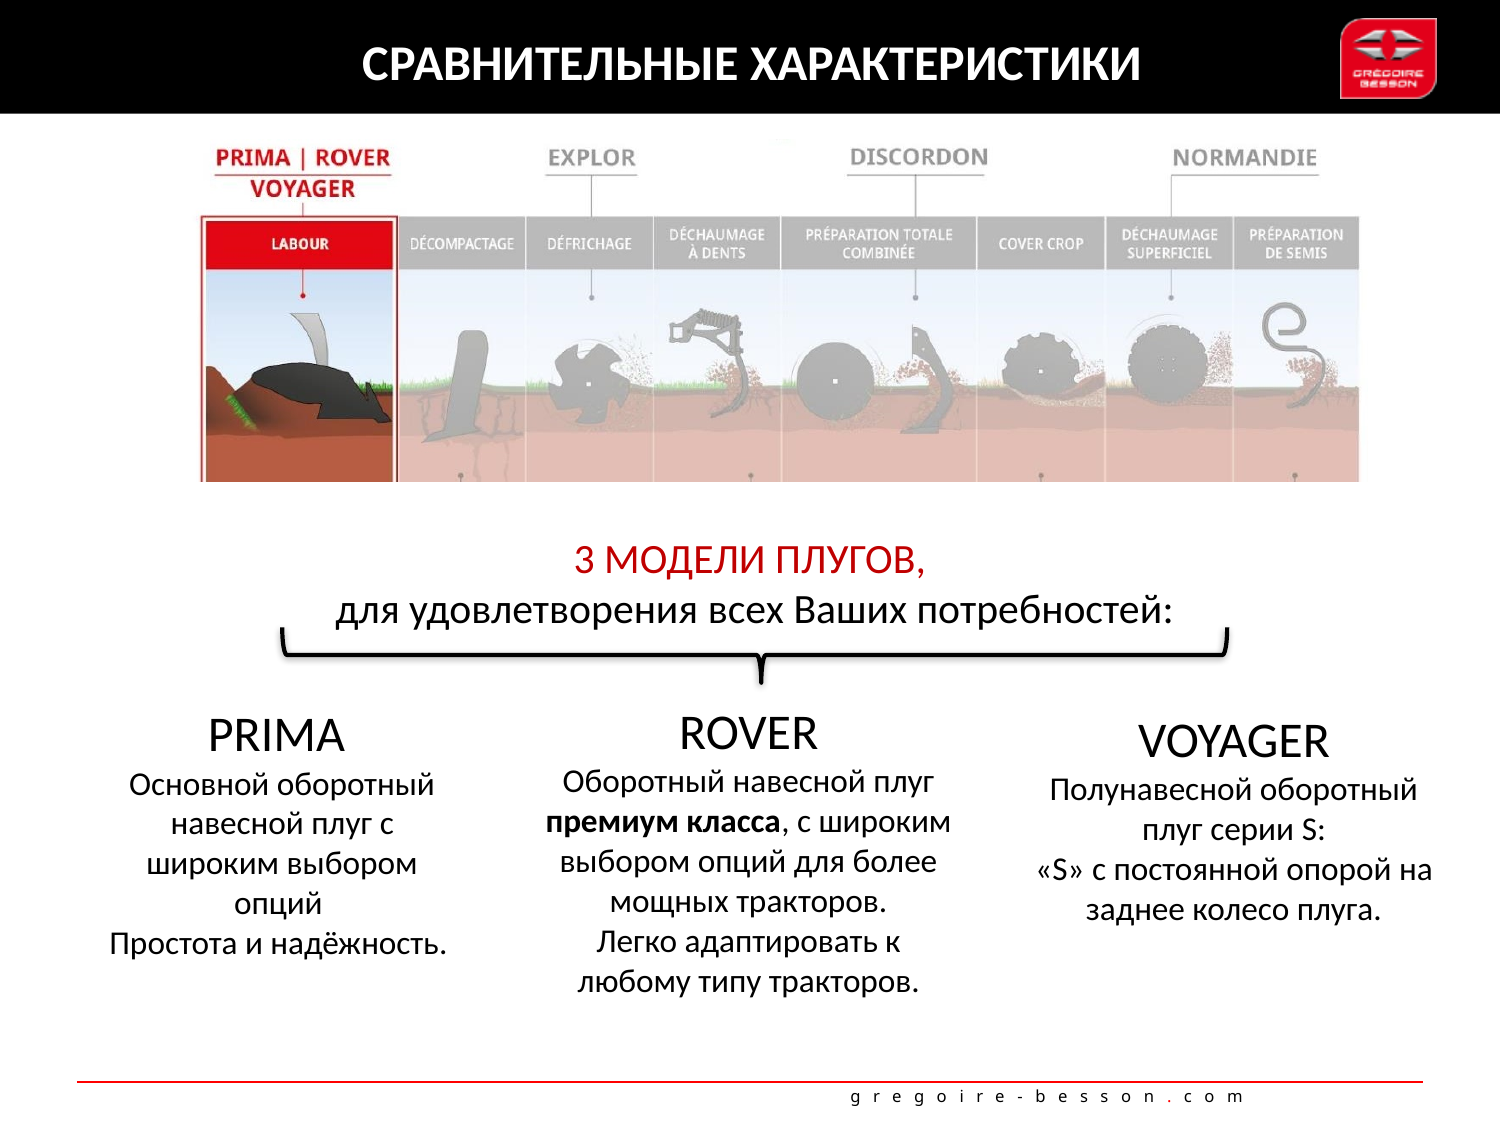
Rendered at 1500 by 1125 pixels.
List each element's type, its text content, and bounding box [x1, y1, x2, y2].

text_box 3 МОДЕЛИ ПЛУГОВ, для удовлетворения всех Ваших потребностей: [73, 510, 1436, 654]
picture [141, 139, 1419, 482]
text_box СРАВНИТЕЛЬНЫЕ ХАРАКТЕРИСТИКИ [175, 23, 1331, 97]
picture [1340, 18, 1437, 99]
text_box [280, 627, 1230, 685]
text_box PRIMA Основной оборотный навесной плуг с широким выбором опций Простота и надёжность. [85, 679, 479, 984]
text_box ROVER Оборотный навесной плуг премиум класса, с широким выбором опций для более мощных тракторов. Легко адаптировать к любому типу тракторов. [525, 691, 972, 1066]
text_box VOYAGER Полунавесной оборотный плуг серии S: «S» с постоянной опорой на заднее колесо плуга. [1003, 699, 1465, 935]
